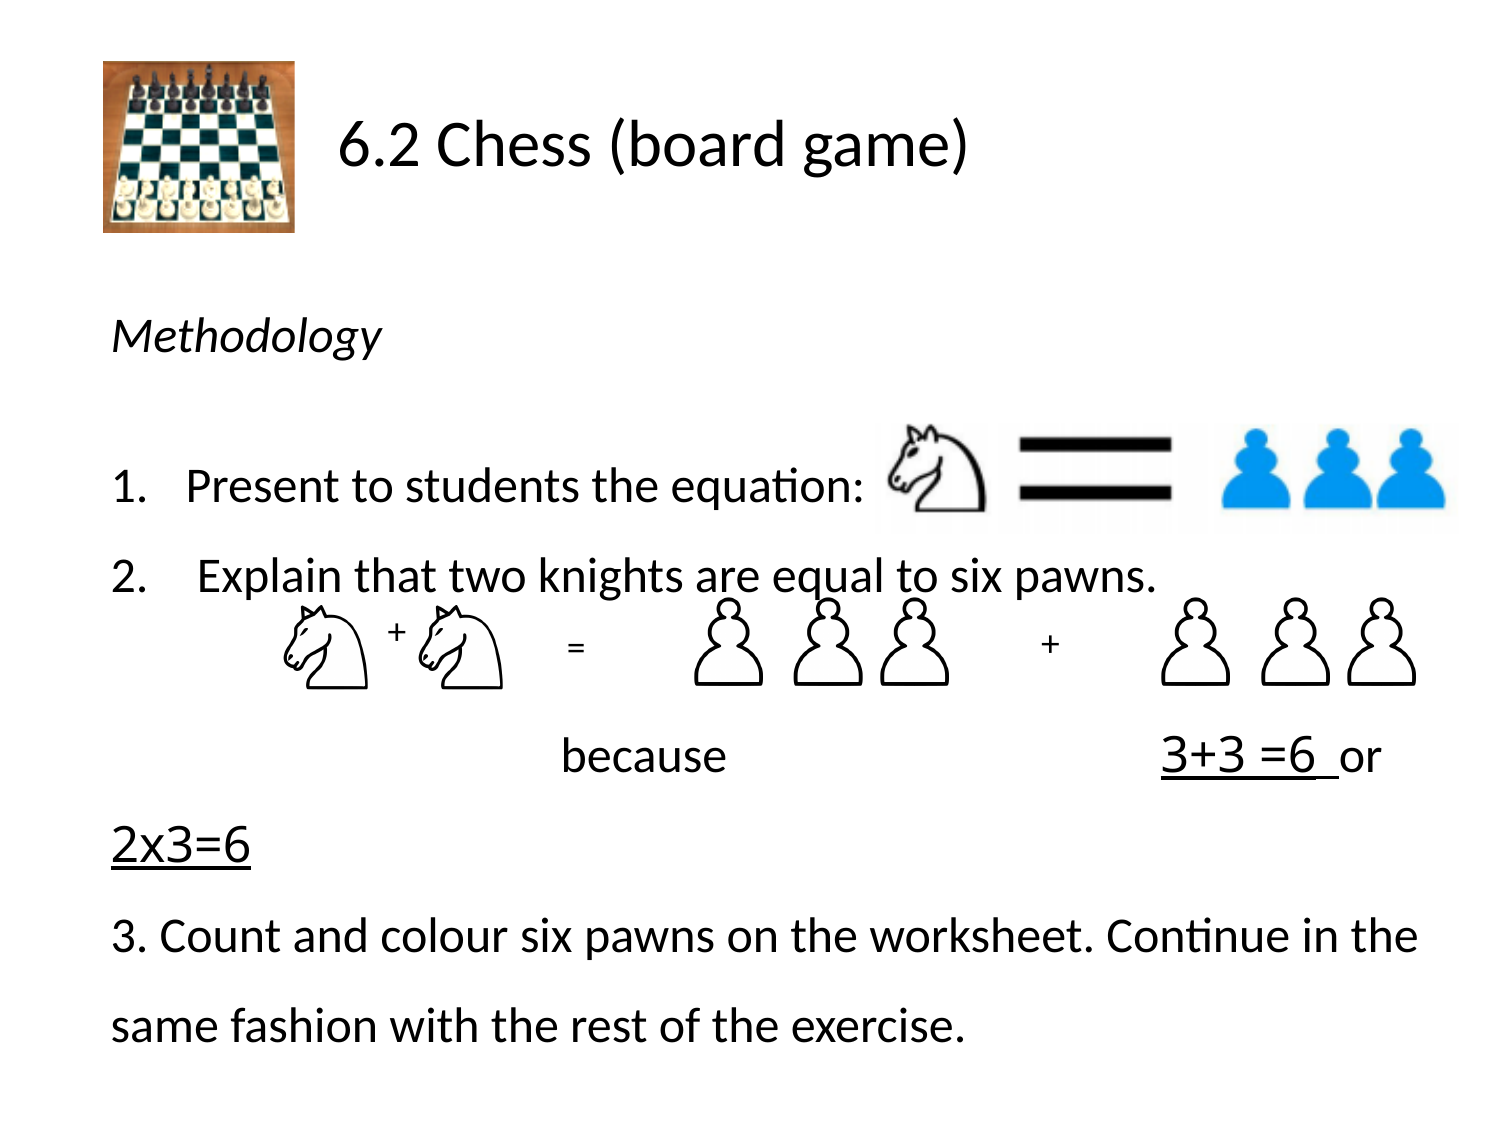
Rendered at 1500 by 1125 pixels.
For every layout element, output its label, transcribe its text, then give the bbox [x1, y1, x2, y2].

text_box + [1026, 611, 1075, 671]
picture [675, 588, 968, 695]
picture [277, 599, 373, 695]
text_box + [373, 599, 412, 660]
picture [1142, 588, 1435, 695]
text_box = [552, 615, 646, 676]
picture [412, 599, 508, 695]
text_box Methodology Present to students the equation: Explain that two knights are equal to six pawns. because 3+3 =6 or 2x3=6 3. Count and colour six pawns on the worksheet. Continue in the same fashion with the rest of the exercise. [95, 294, 1459, 1060]
picture [874, 412, 1459, 534]
